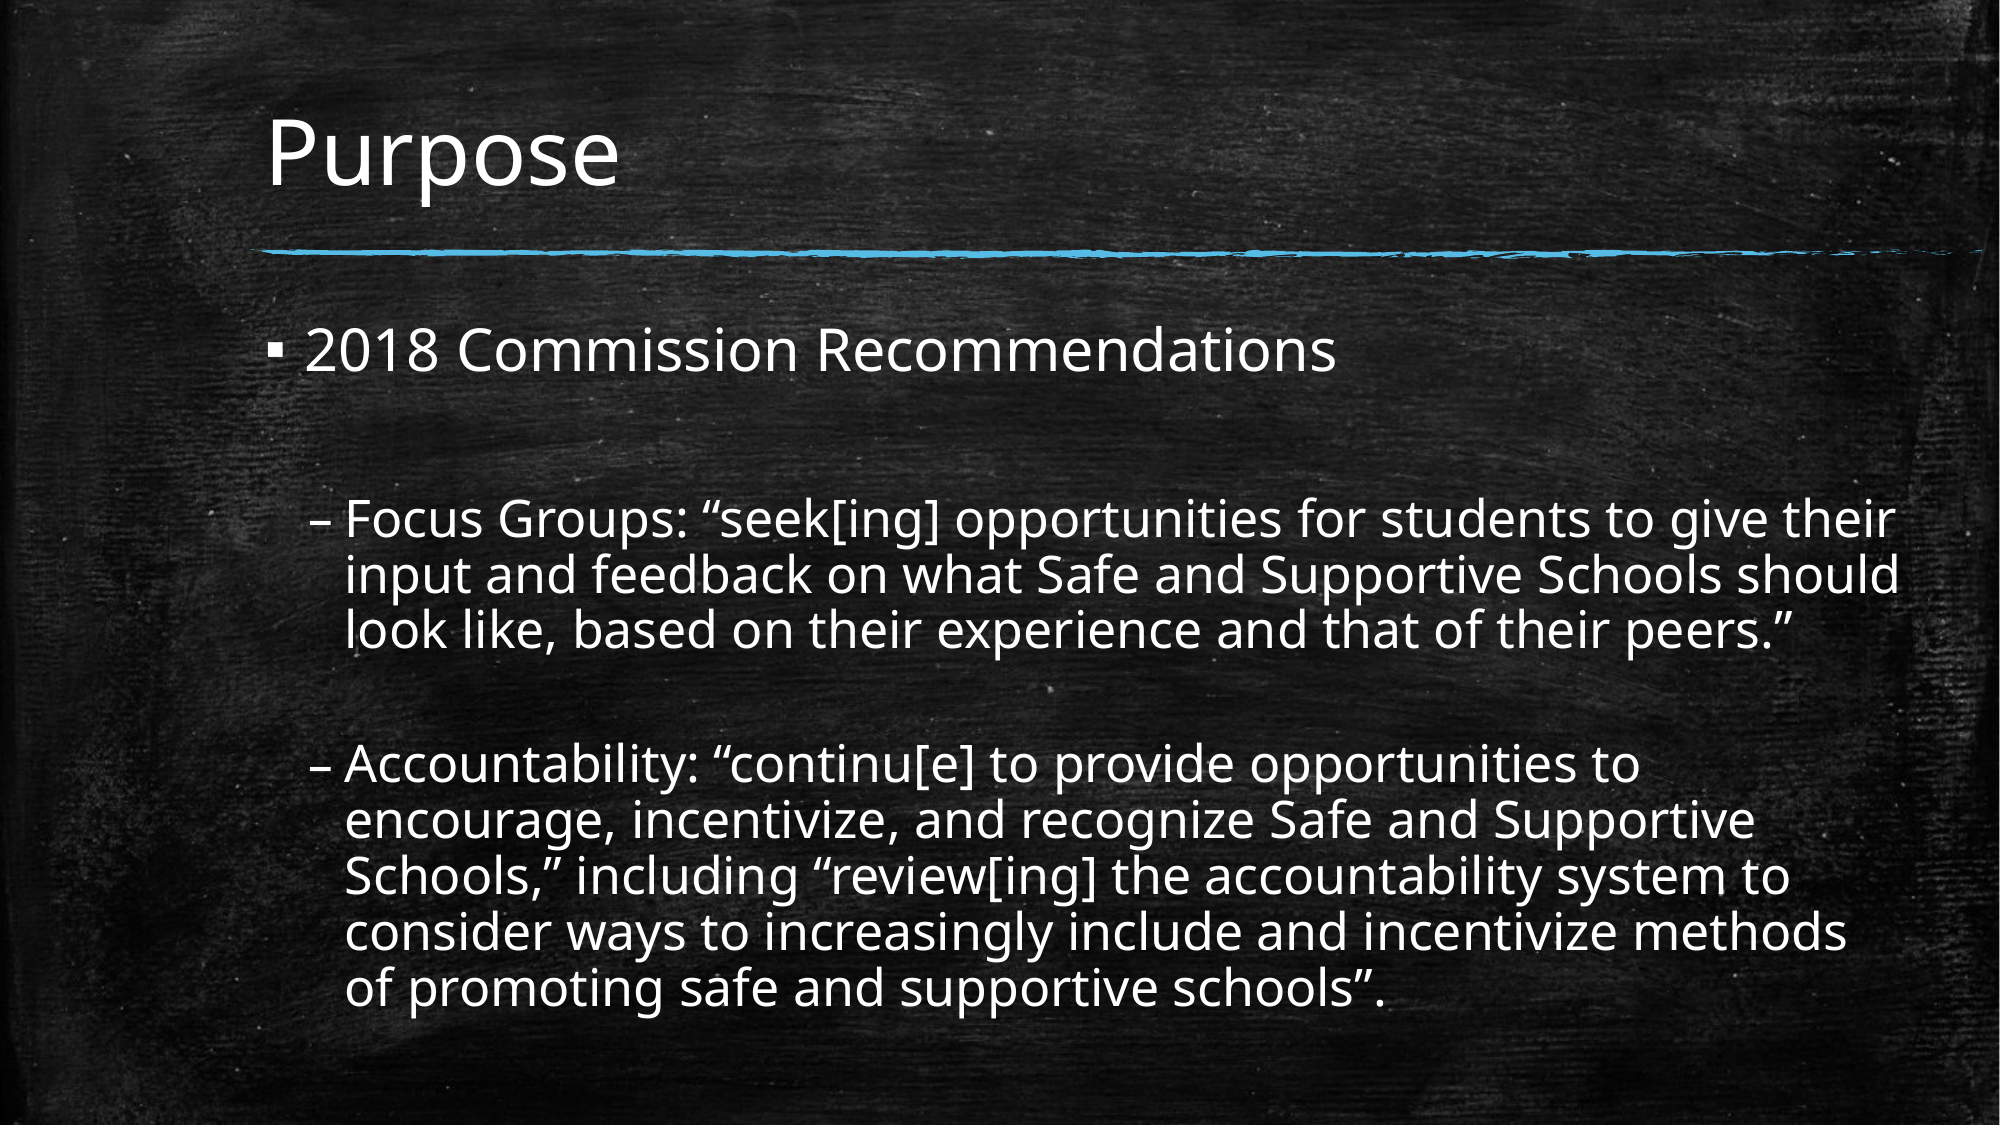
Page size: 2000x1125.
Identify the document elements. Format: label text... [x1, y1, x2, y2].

title Purpose [249, 45, 1750, 213]
list 2018 Commission Recommendations Focus Groups: “seek[ing] opportunities for students to give their input and feedback on what Safe and Supportive Schools should look like, based on their experience and that of their peers.” Accountability: “continu[e] to provide opportunities to encourage, incentivize, and recognize Safe and Supportive Schools,” including “review[ing] the accountability system to consider ways to increasingly include and incentivize methods of promoting safe and supportive schools”. [249, 312, 1925, 1080]
